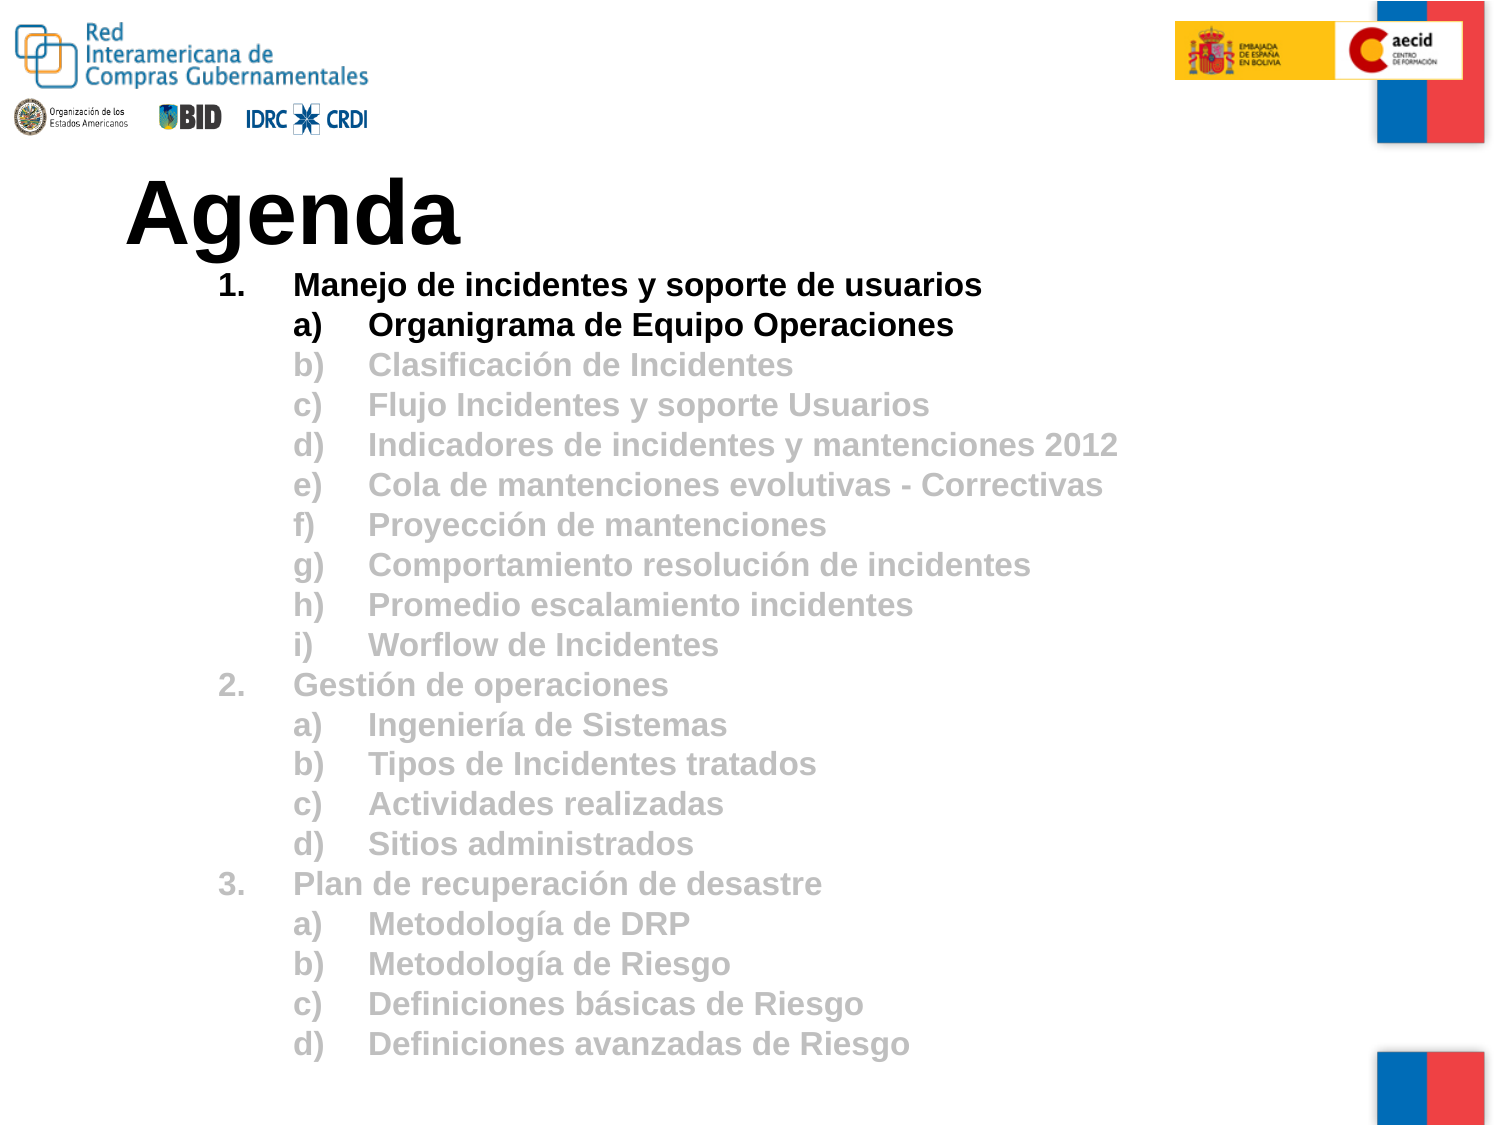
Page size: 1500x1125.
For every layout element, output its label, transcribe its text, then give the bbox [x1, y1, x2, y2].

text_box Agenda [109, 145, 1347, 334]
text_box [0, 0, 1463, 138]
picture [1352, 0, 1500, 1125]
text_box Manejo de incidentes y soporte de usuarios Organigrama de Equipo Operaciones Clasificación de Incidentes Flujo Incidentes y soporte Usuarios Indicadores de incidentes y mantenciones 2012 Cola de mantenciones evolutivas - Correctivas Proyección de mantenciones Comportamiento resolución de incidentes Promedio escalamiento incidentes Worflow de Incidentes Gestión de operaciones Ingeniería de Sistemas Tipos de Incidentes tratados Actividades realizadas Sitios administrados Plan de recuperación de desastre Metodología de DRP Metodología de Riesgo Definiciones básicas de Riesgo Definiciones avanzadas de Riesgo [128, 327, 1347, 1108]
